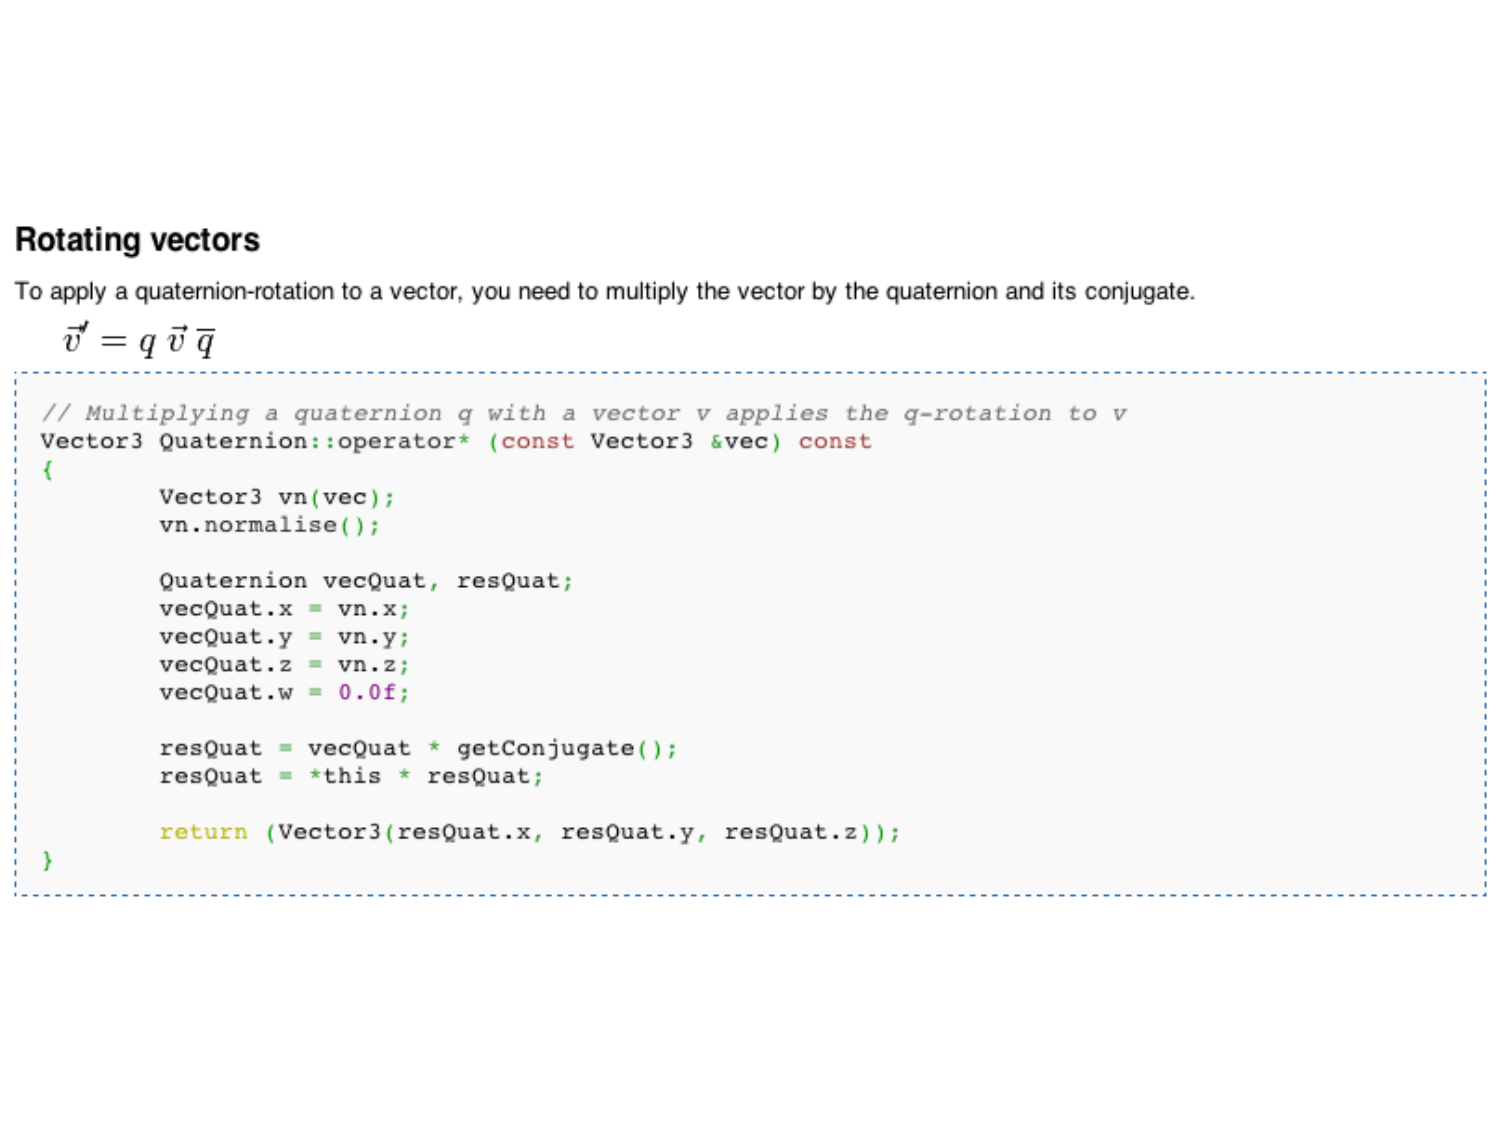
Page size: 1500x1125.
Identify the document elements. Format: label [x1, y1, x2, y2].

picture [0, 214, 1500, 909]
